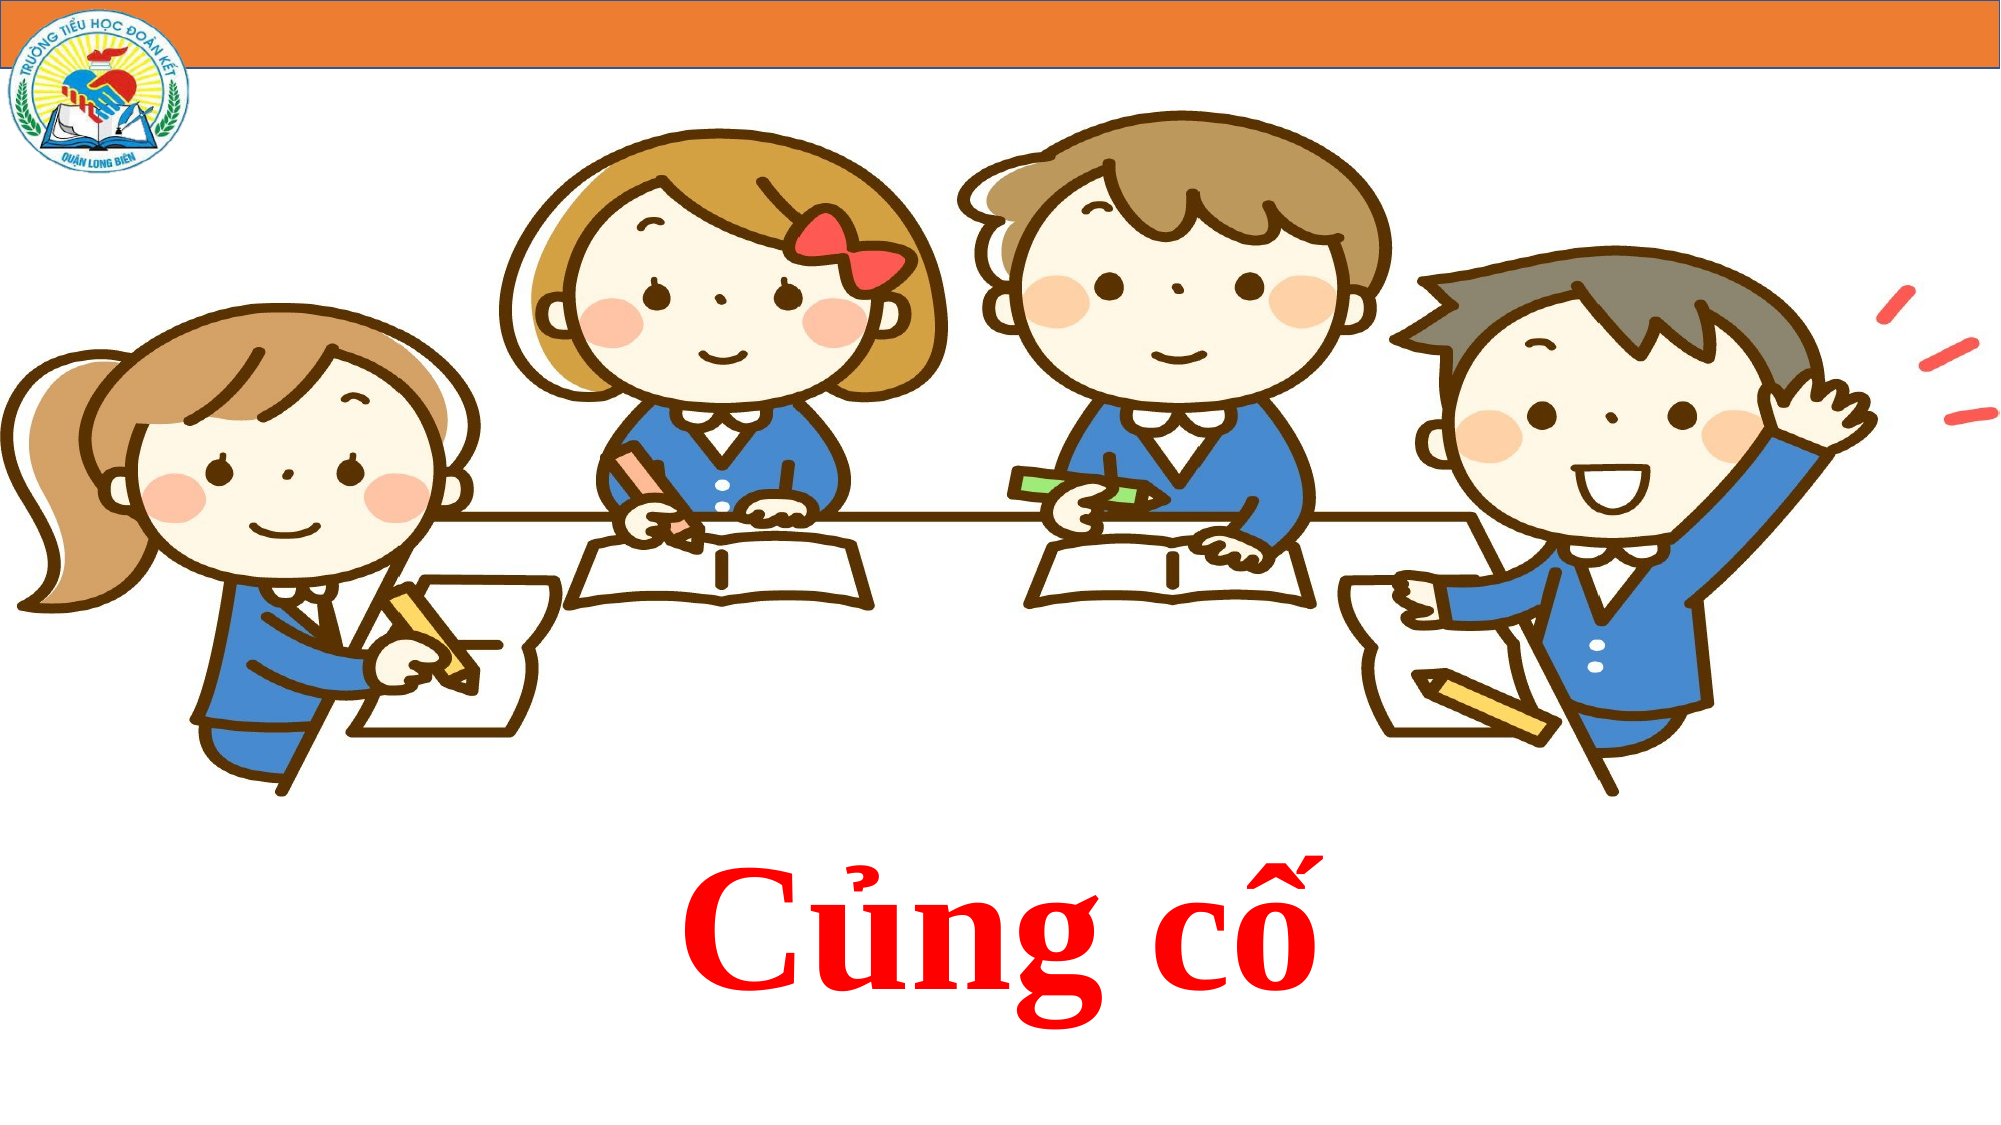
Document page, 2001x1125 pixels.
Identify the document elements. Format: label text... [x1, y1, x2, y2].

text_box Củng cố [391, 797, 1609, 1037]
picture [0, 0, 2000, 797]
text_box [201, 0, 2000, 69]
